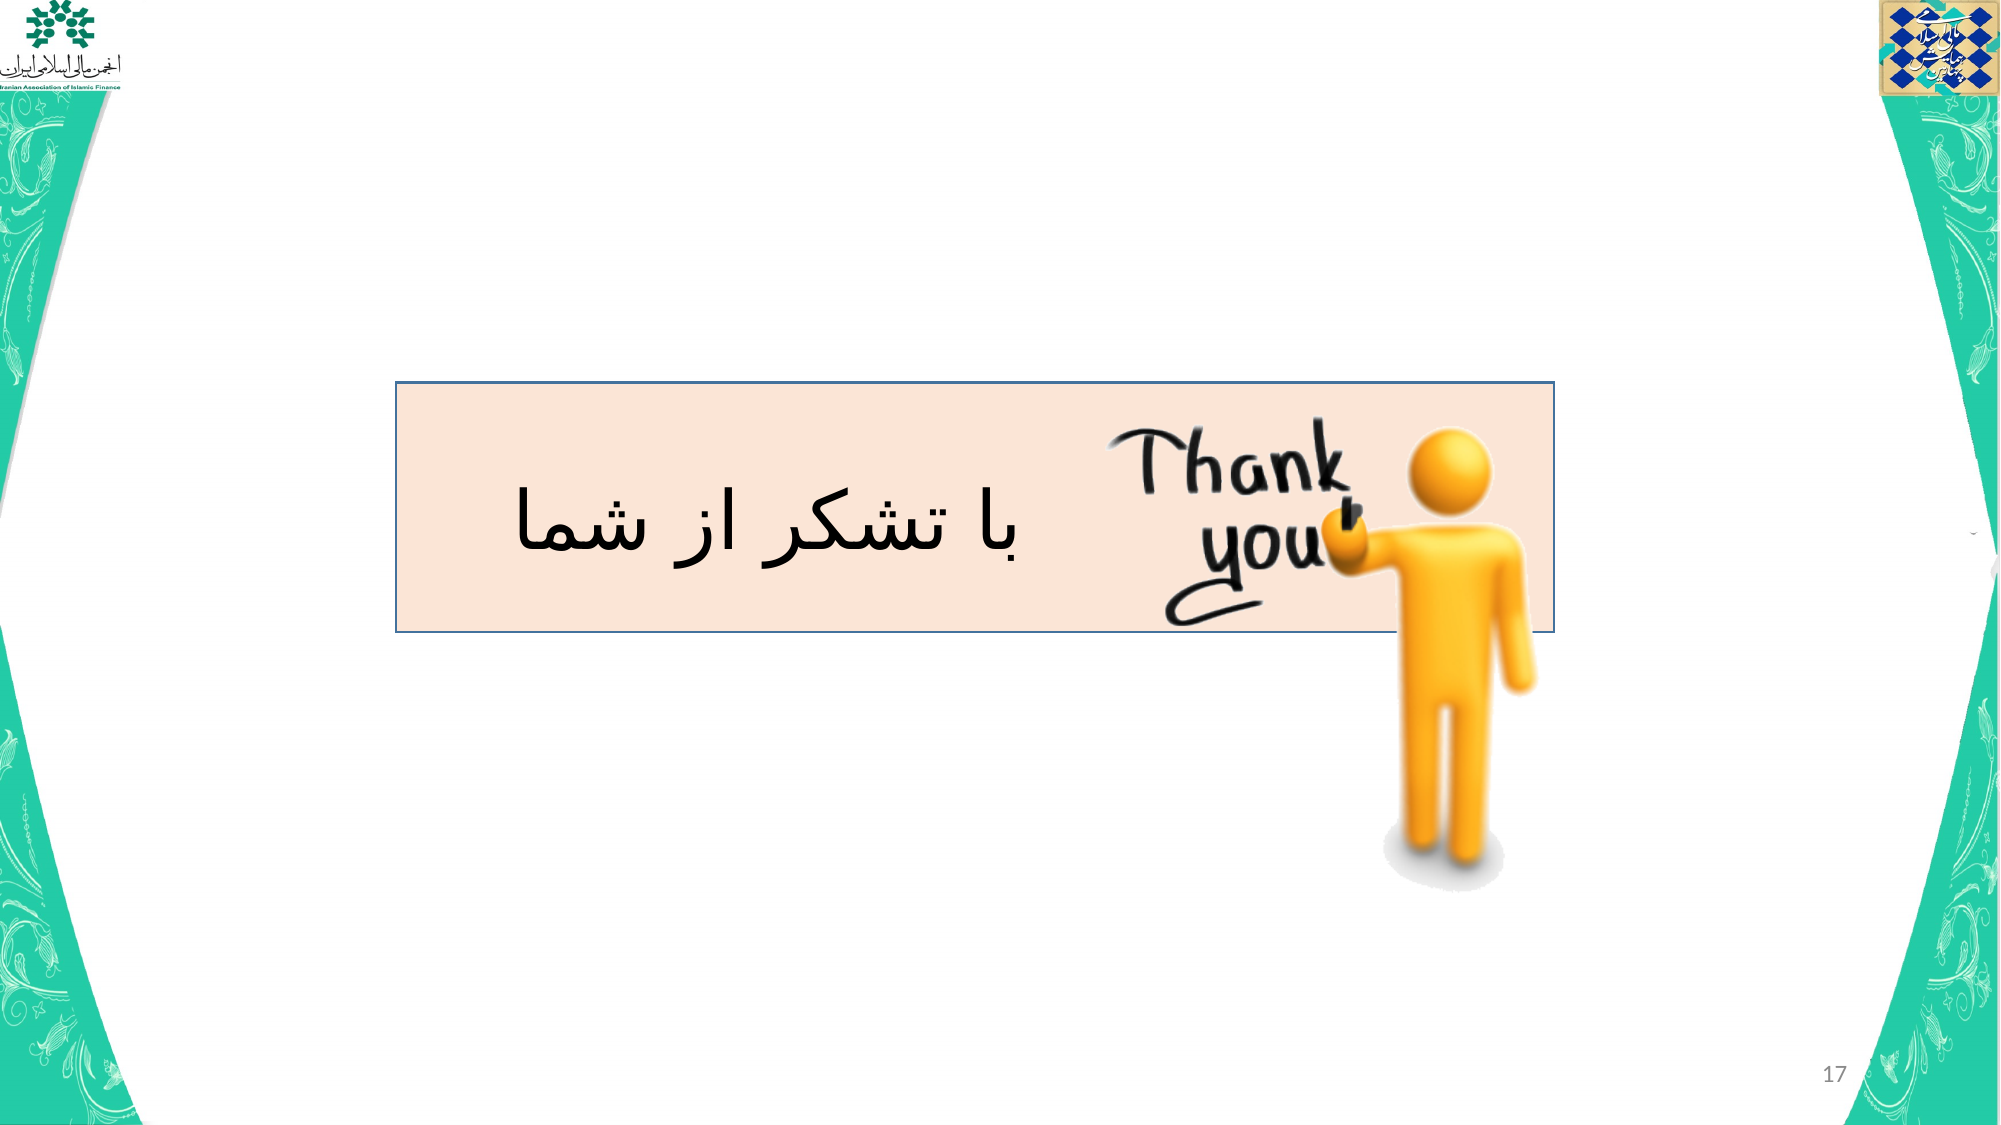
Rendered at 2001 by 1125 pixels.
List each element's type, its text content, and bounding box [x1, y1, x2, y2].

picture [0, 0, 2001, 1125]
text_box [395, 381, 497, 633]
list با تشکر از شما [497, 353, 1763, 1125]
picture [1050, 367, 1577, 898]
slide_number 17 [1412, 1042, 1863, 1103]
